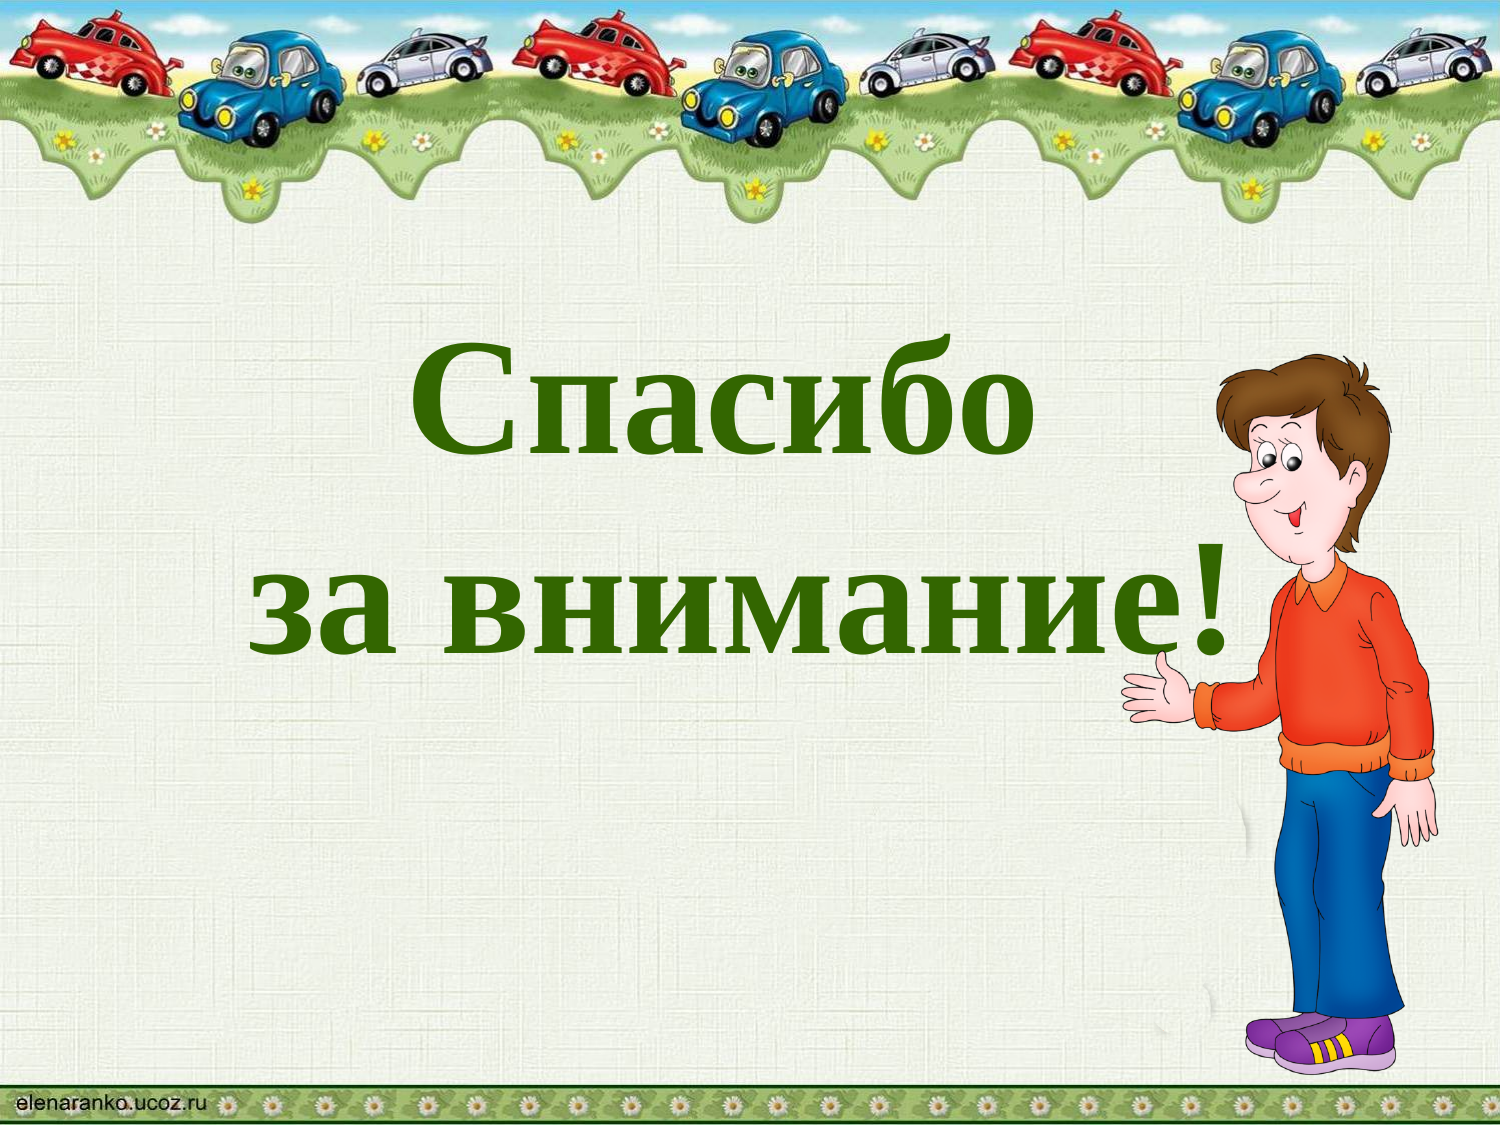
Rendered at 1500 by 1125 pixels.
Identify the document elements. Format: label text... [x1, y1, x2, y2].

text_box Спасибо за внимание! [135, 278, 1353, 694]
picture [0, 0, 1500, 1125]
